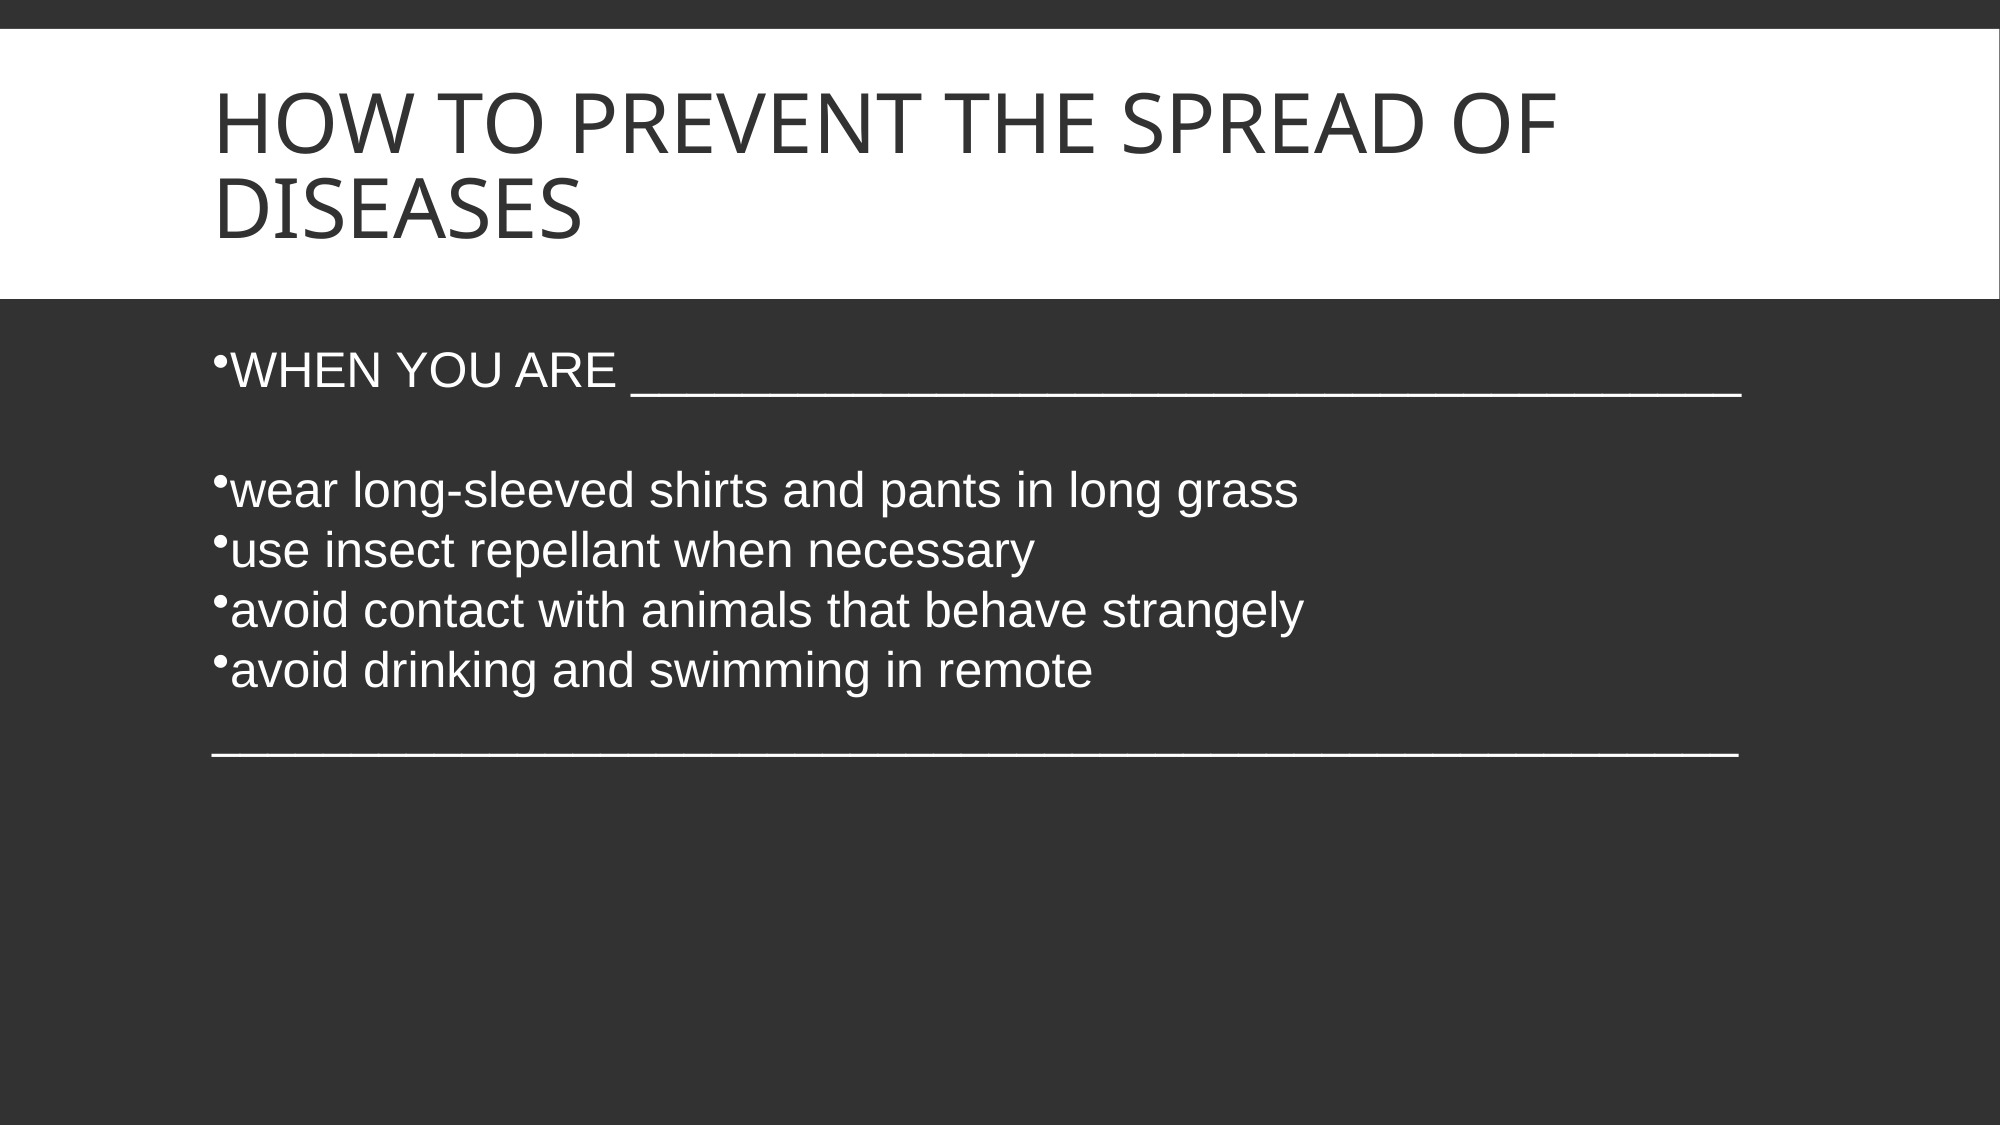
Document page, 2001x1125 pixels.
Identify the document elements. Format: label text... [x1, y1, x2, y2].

title HOW TO PREVENT THE SPREAD OF DISEASES [197, 46, 1803, 295]
list WHEN YOU ARE ________________________________________ wear long-sleeved shirts and pants in long grass use insect repellant when necessary avoid contact with animals that behave strangely avoid drinking and swimming in remote _______________________________________________________ [197, 329, 1803, 1020]
